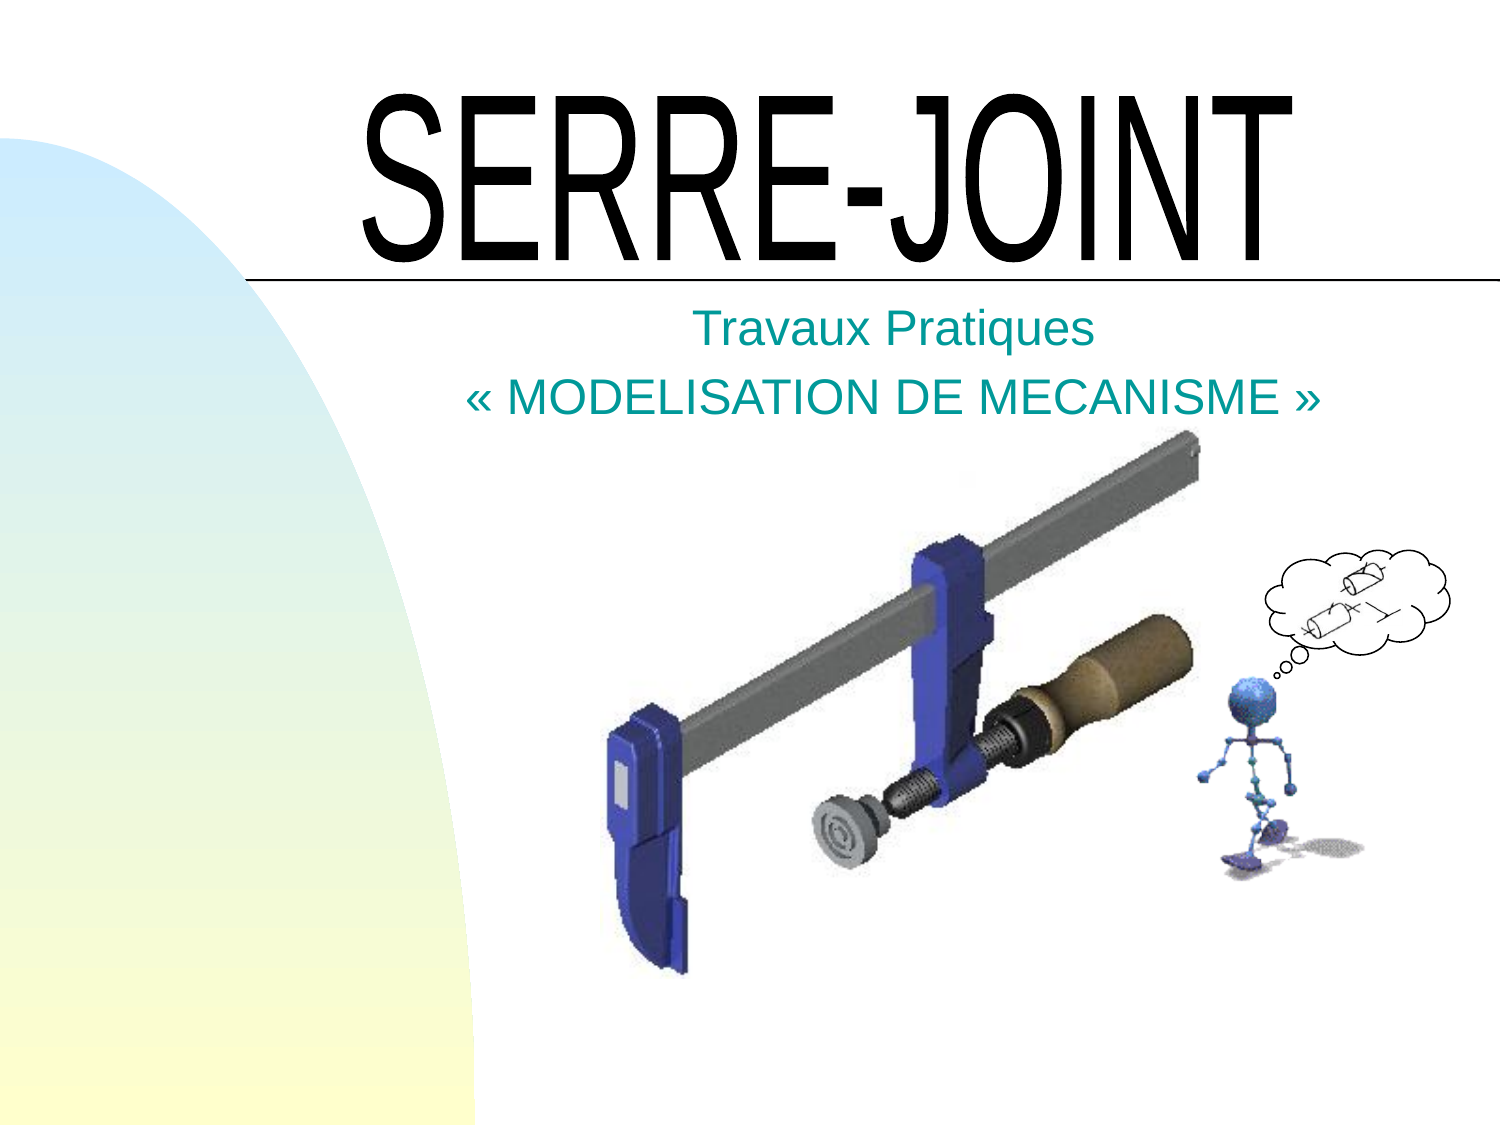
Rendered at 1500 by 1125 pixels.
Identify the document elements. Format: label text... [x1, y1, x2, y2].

picture [599, 412, 1216, 979]
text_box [1117, 549, 1450, 908]
subtitle Travaux Pratiques « MODELISATION DE MECANISME » [312, 287, 1475, 438]
